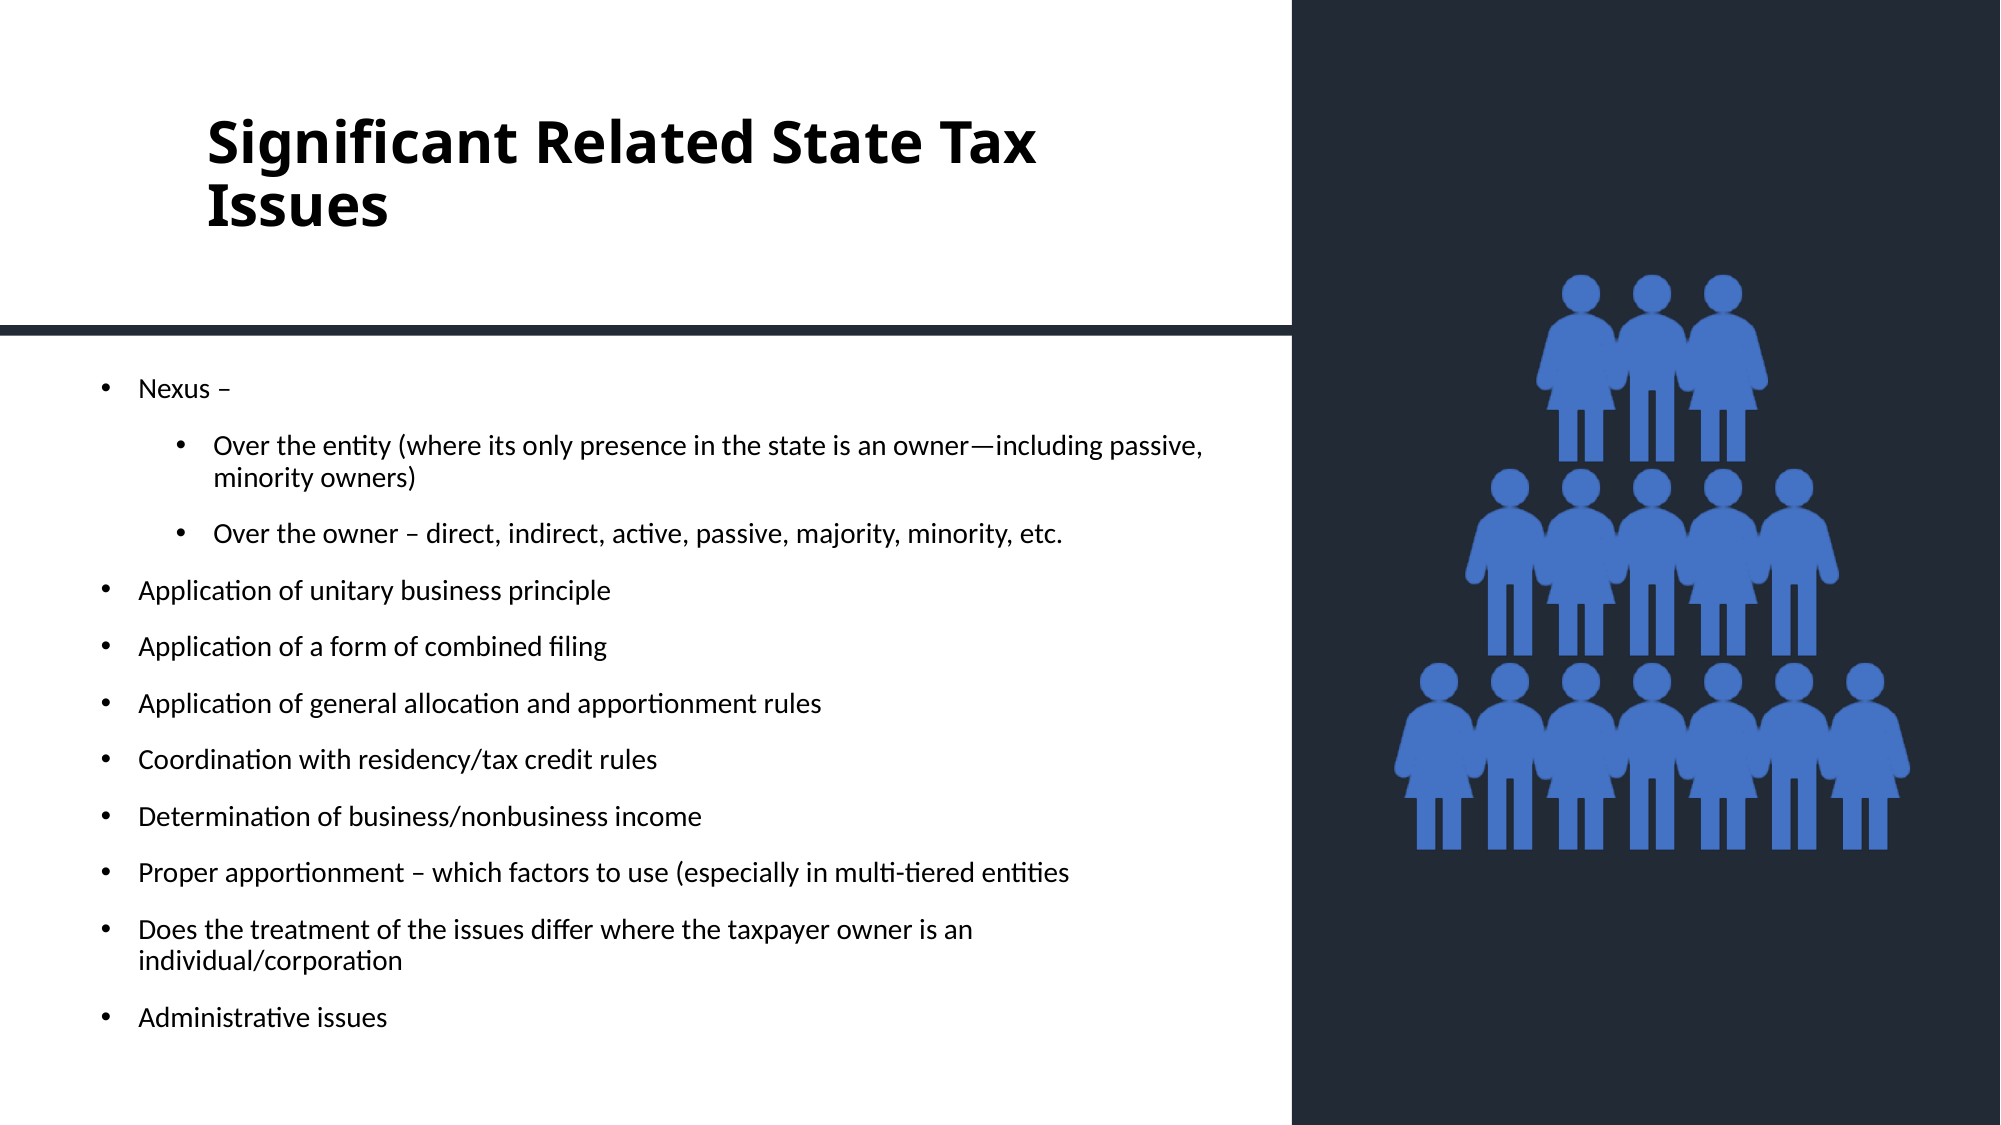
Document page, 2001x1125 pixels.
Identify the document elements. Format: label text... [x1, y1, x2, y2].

title Significant Related State Tax Issues [192, 90, 1152, 263]
text_box [0, 0, 1291, 324]
text_box [0, 337, 1291, 1125]
list Nexus – Over the entity (where its only presence in the state is an owner—including passive, minority owners) Over the owner – direct, indirect, active, passive, majority, minority, etc. Application of unitary business principle Application of a form of combined filing Application of general allocation and apportionment rules Coordination with residency/tax credit rules Determination of business/nonbusiness income Proper apportionment – which factors to use (especially in multi-tiered entities Does the treatment of the issues differ where the taxpayer owner is an individual/corporation Administrative issues [85, 352, 1237, 1125]
text_box [0, 324, 1303, 337]
text_box [1291, 0, 2000, 1125]
picture [1336, 252, 1956, 873]
